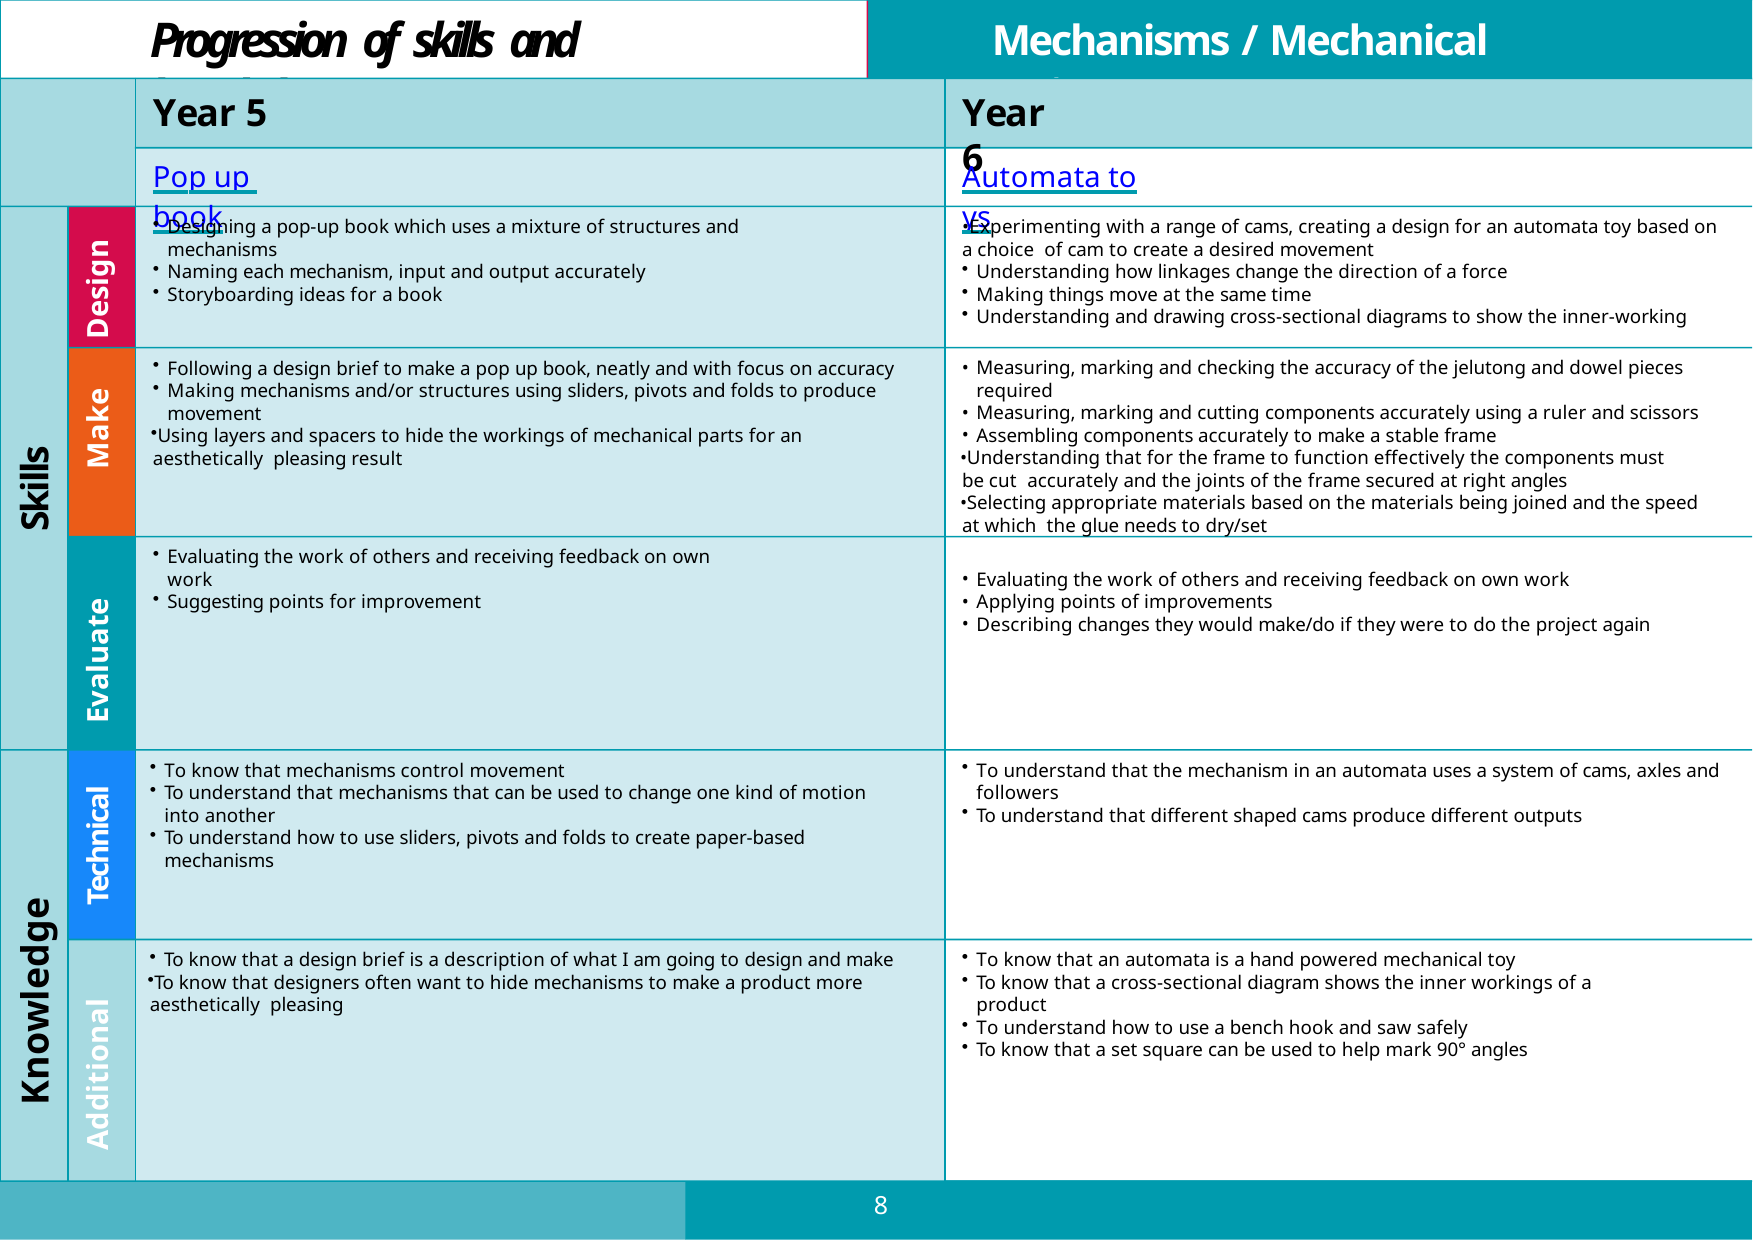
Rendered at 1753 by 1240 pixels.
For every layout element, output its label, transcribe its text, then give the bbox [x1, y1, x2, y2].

title Progression of skills and knowledge [147, 7, 720, 75]
text_box Mechanisms / Mechanical systems [989, 11, 1632, 75]
slide_number 8 [867, 1189, 909, 1240]
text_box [0, 77, 1753, 1183]
